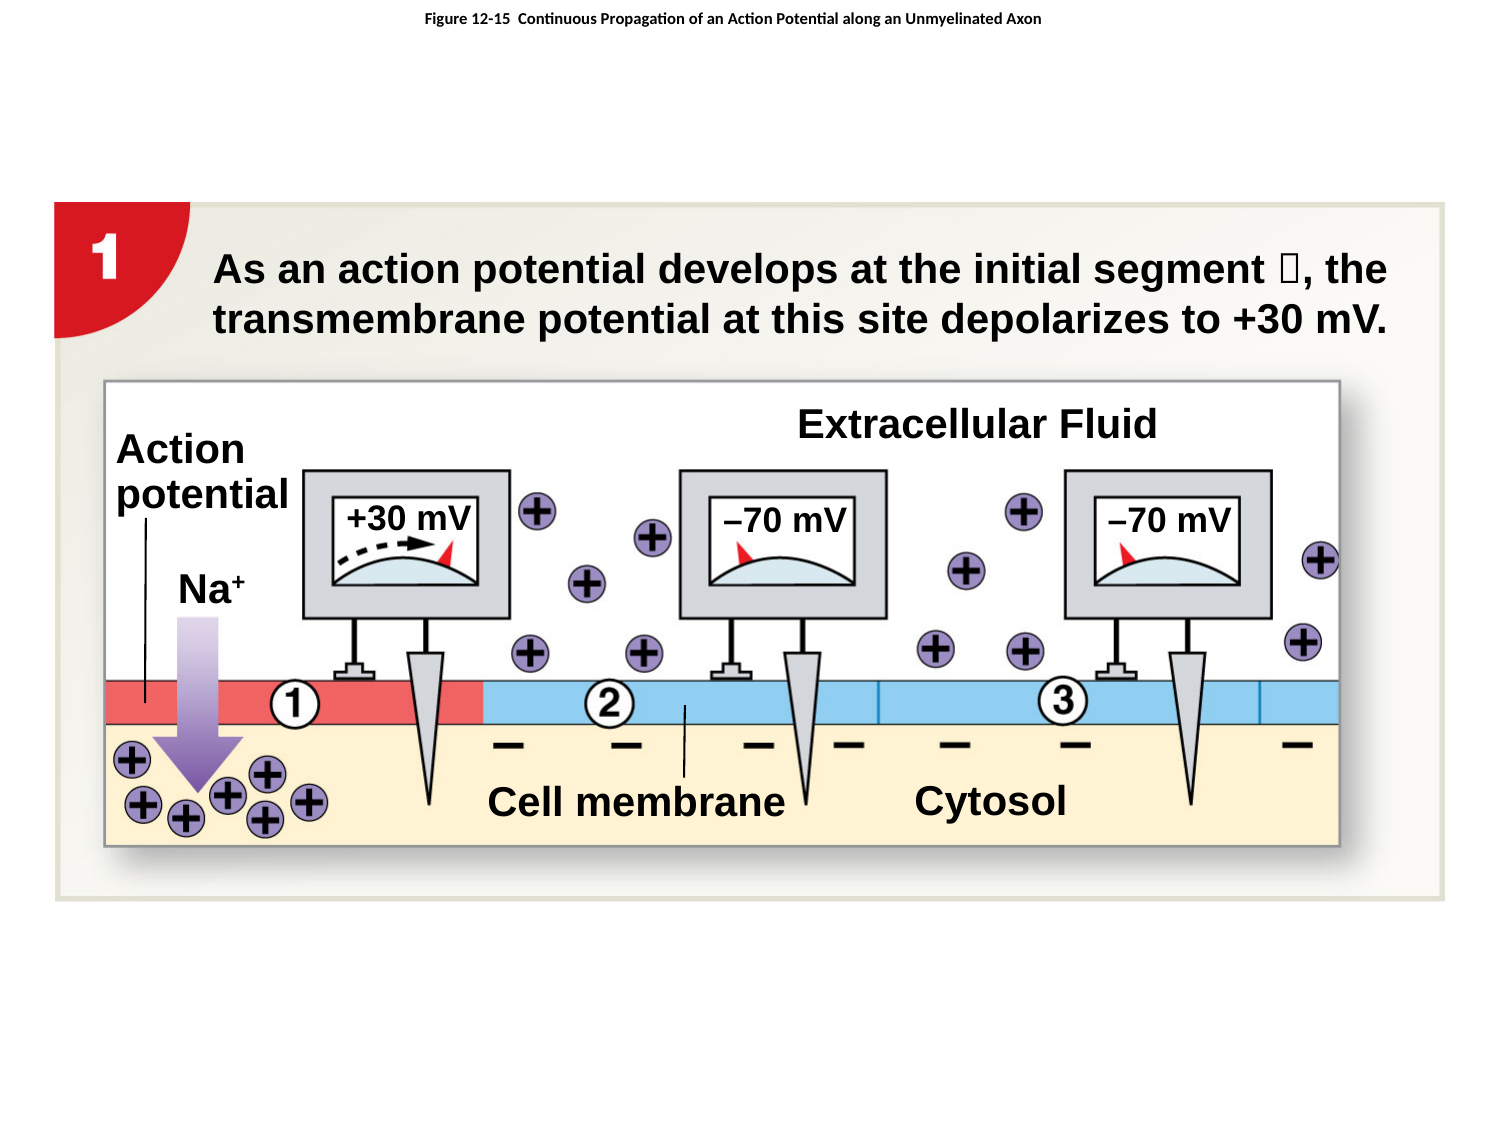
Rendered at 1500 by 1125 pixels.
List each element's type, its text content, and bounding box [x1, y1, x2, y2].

title Figure 12-15 Continuous Propagation of an Action Potential along an Unmyelinated Axon [24, 0, 1443, 36]
picture [48, 193, 1452, 902]
